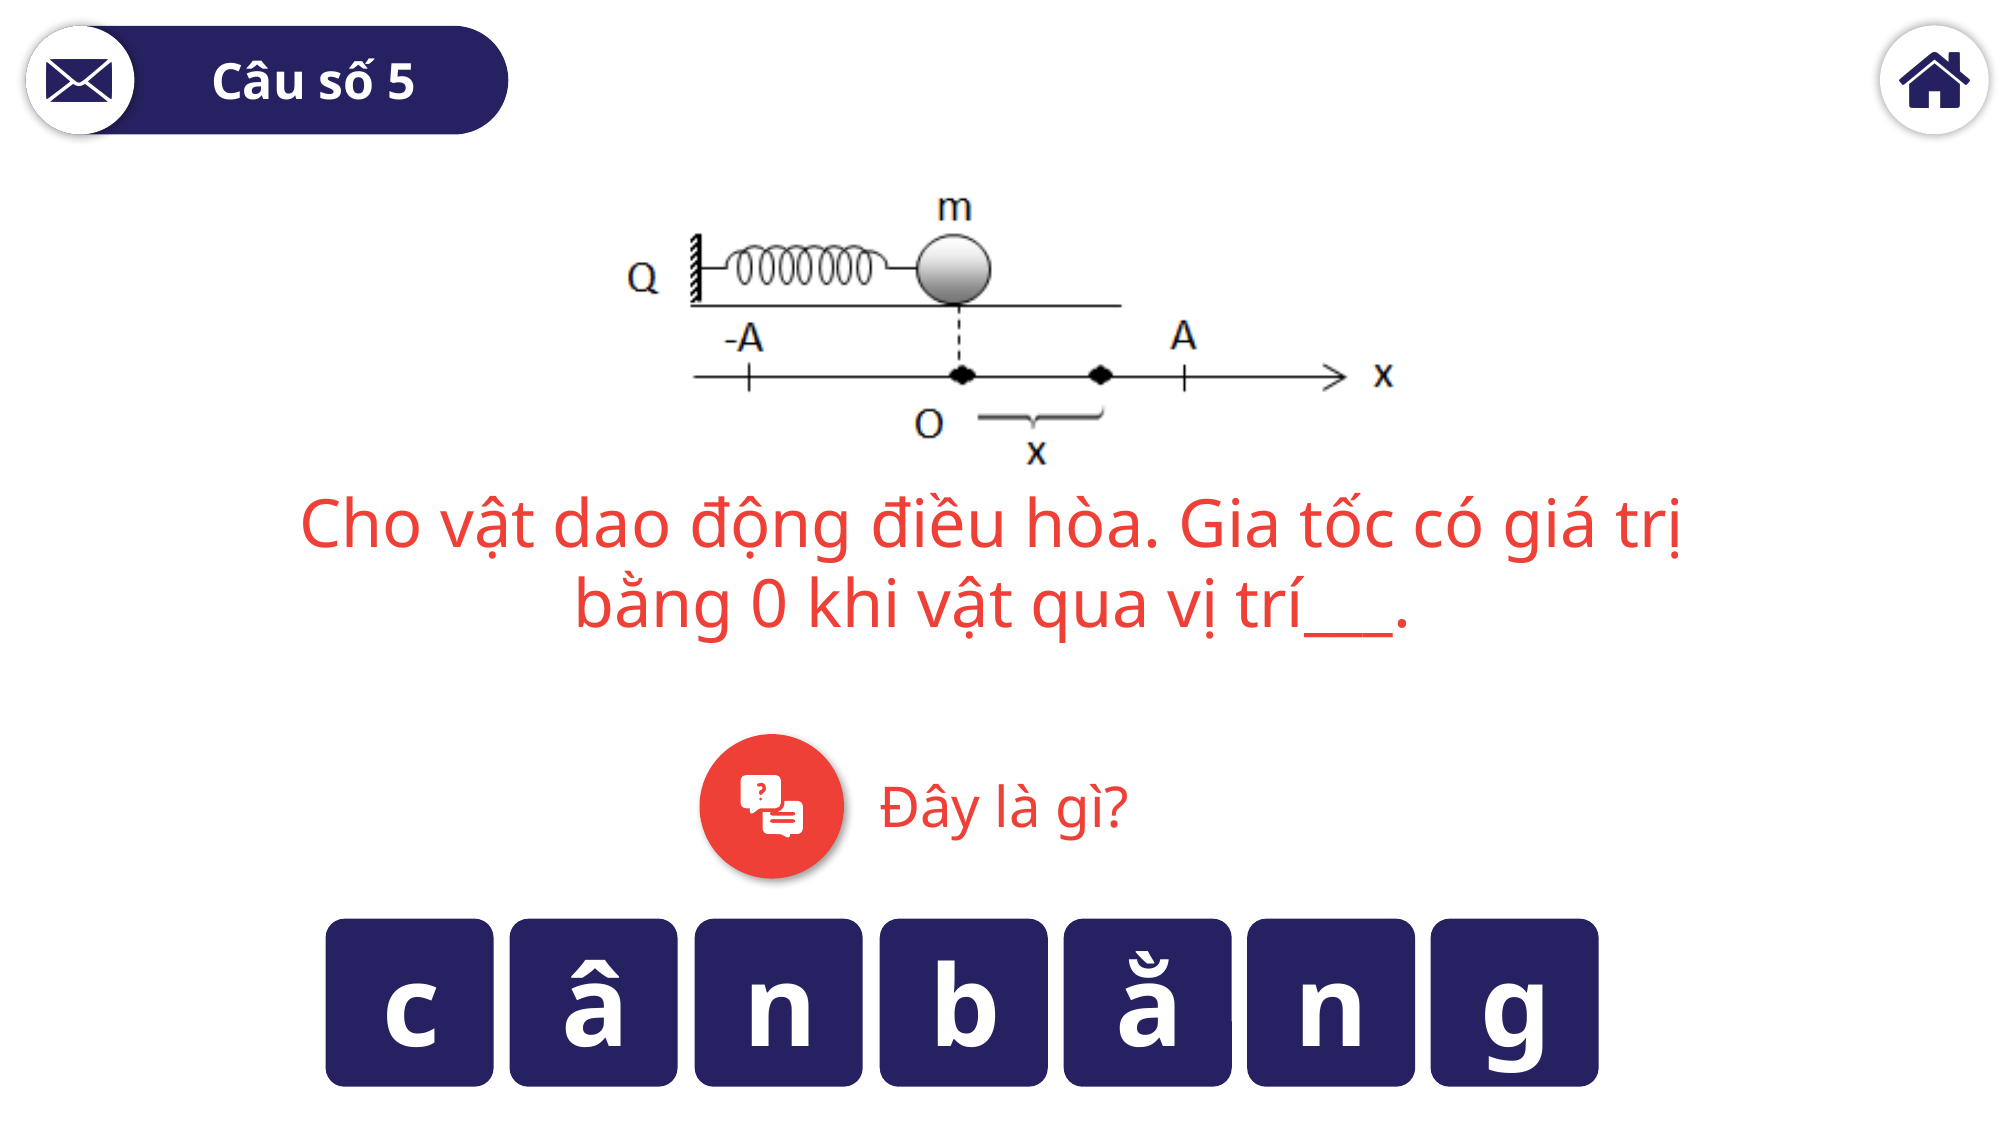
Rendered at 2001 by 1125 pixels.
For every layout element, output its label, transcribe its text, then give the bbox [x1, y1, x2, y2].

text_box [508, 917, 679, 1088]
text_box [324, 917, 495, 1088]
text_box c [354, 926, 468, 1077]
text_box [1429, 917, 1600, 1088]
text_box g [1459, 926, 1573, 1077]
picture [46, 59, 112, 102]
text_box n [723, 926, 837, 1077]
text_box â [538, 926, 652, 1077]
picture [616, 179, 1405, 474]
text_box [25, 25, 509, 135]
text_box [1246, 917, 1417, 1088]
text_box [1062, 917, 1233, 1088]
text_box [878, 917, 1049, 1088]
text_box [1879, 25, 1989, 135]
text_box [699, 734, 1194, 879]
text_box ằ [1092, 926, 1207, 1077]
text_box [693, 917, 864, 1088]
text_box b [908, 926, 1023, 1077]
text_box n [1274, 926, 1388, 1077]
text_box [185, 164, 1800, 685]
text_box Cho vật dao động điều hòa. Gia tốc có giá trị bằng 0 khi vật qua vị trí___. [211, 473, 1775, 648]
